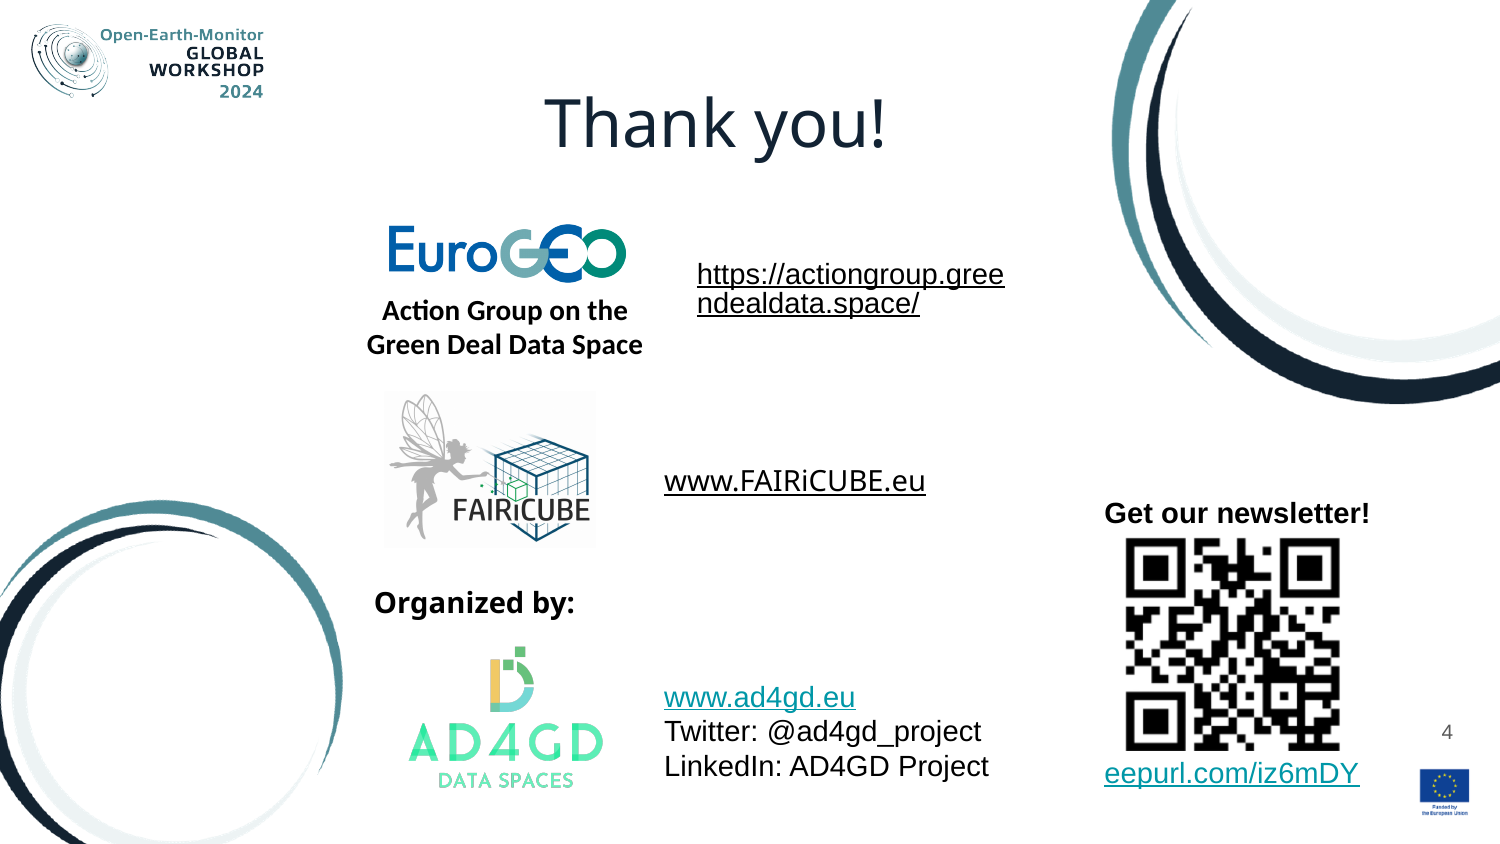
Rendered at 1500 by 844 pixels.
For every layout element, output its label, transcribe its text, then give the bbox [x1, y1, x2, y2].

text_box Organized by: [359, 577, 726, 627]
text_box www.ad4gd.eu Twitter: @ad4gd_project LinkedIn: AD4GD Project [667, 670, 1016, 791]
text_box Action Group on the Green Deal Data Space [348, 267, 662, 385]
text_box 4 [1378, 698, 1468, 764]
picture [0, 0, 1500, 844]
text_box Get our newsletter! [1089, 486, 1401, 537]
text_box https://actiongroup.greendealdata.space/ [682, 247, 1036, 333]
text_box www.FAIRiCUBE.eu [649, 455, 1016, 510]
text_box eepurl.com/iz6mDY [1089, 746, 1401, 797]
title Thank you! [384, 65, 1048, 176]
